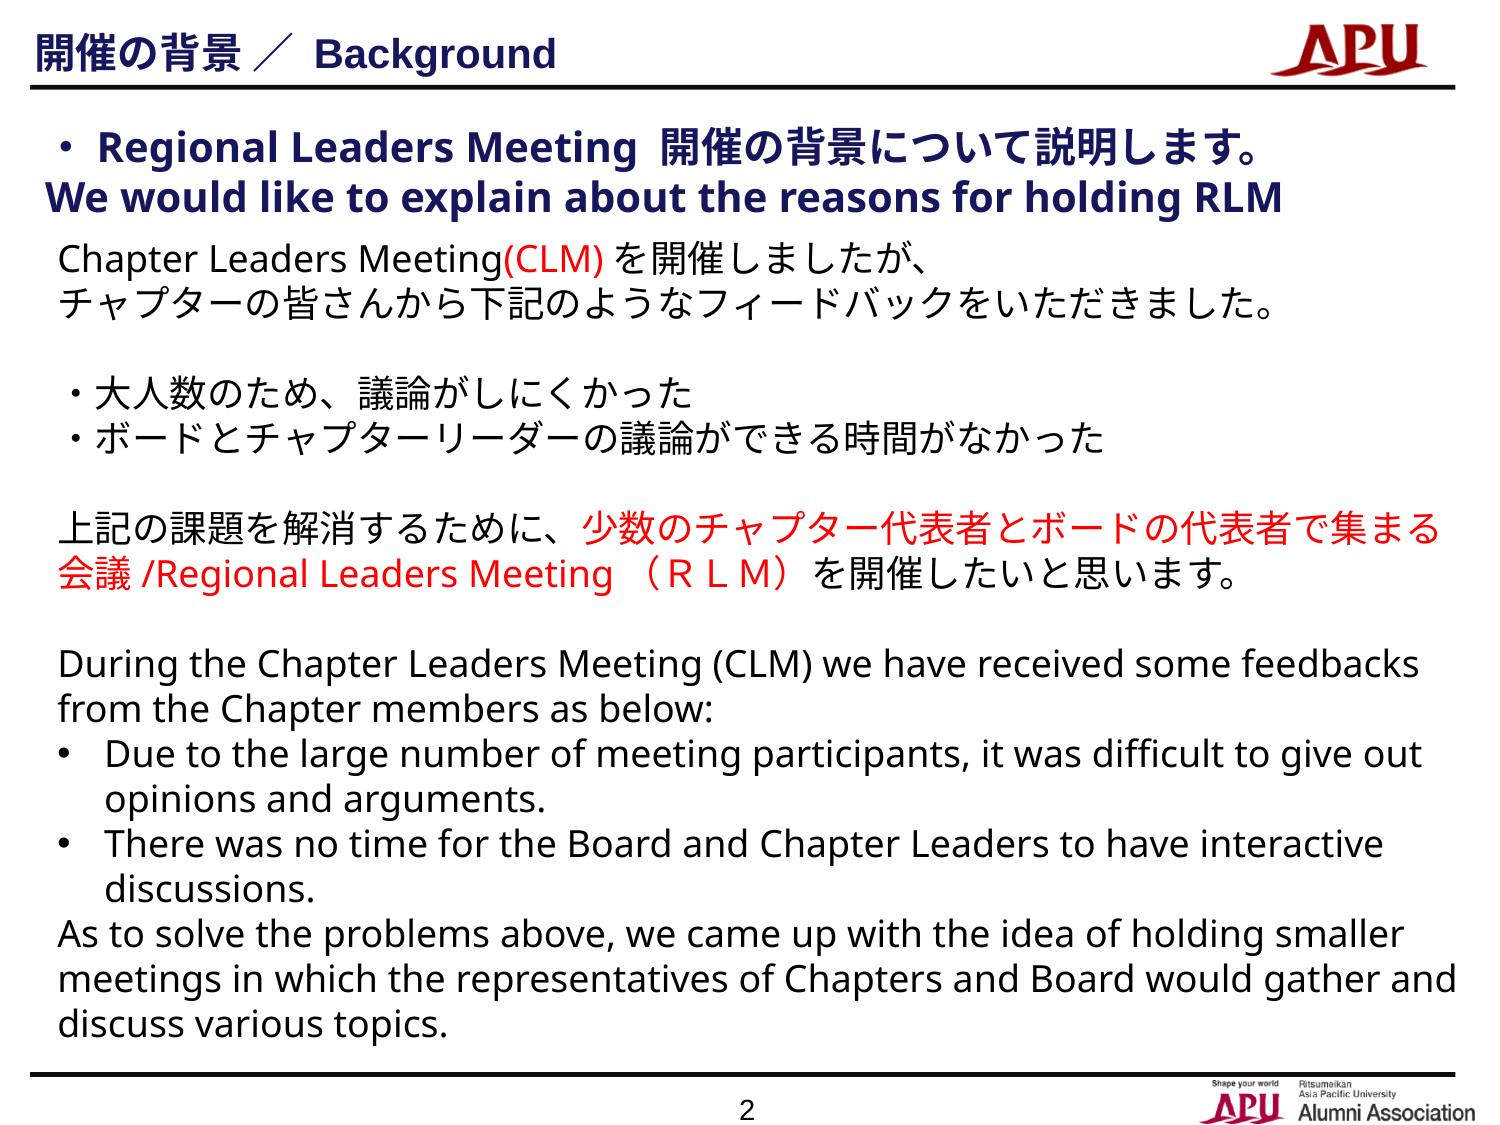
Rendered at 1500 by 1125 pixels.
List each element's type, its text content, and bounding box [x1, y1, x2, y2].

text_box ・Regional Leaders Meeting 開催の背景について説明します。 We would like to explain about the reasons for holding RLM [30, 113, 1448, 279]
picture [1197, 1078, 1482, 1125]
text_box 開催の背景 ／ Background [19, 18, 1324, 82]
text_box Chapter Leaders Meeting(CLM)を開催しましたが、 チャプターの皆さんから下記のようなフィードバックをいただきました。 ・大人数のため、議論がしにくかった ・ボードとチャプターリーダーの議論ができる時間がなかった 上記の課題を解消するために、少数のチャプター代表者とボードの代表者で集まる会議/Regional Leaders Meeting（ＲＬＭ）を開催したいと思います。 During the Chapter Leaders Meeting (CLM) we have received some feedbacks from the Chapter members as below: Due to the large number of meeting participants, it was difficult to give out opinions and arguments. There was no time for the Board and Chapter Leaders to have interactive discussions. As to solve the problems above, we came up with the idea of holding smaller meetings in which the representatives of Chapters and Board would gather and discuss various topics. [42, 227, 1481, 1053]
picture [1324, 22, 1455, 80]
slide_number 2 [590, 1058, 904, 1125]
